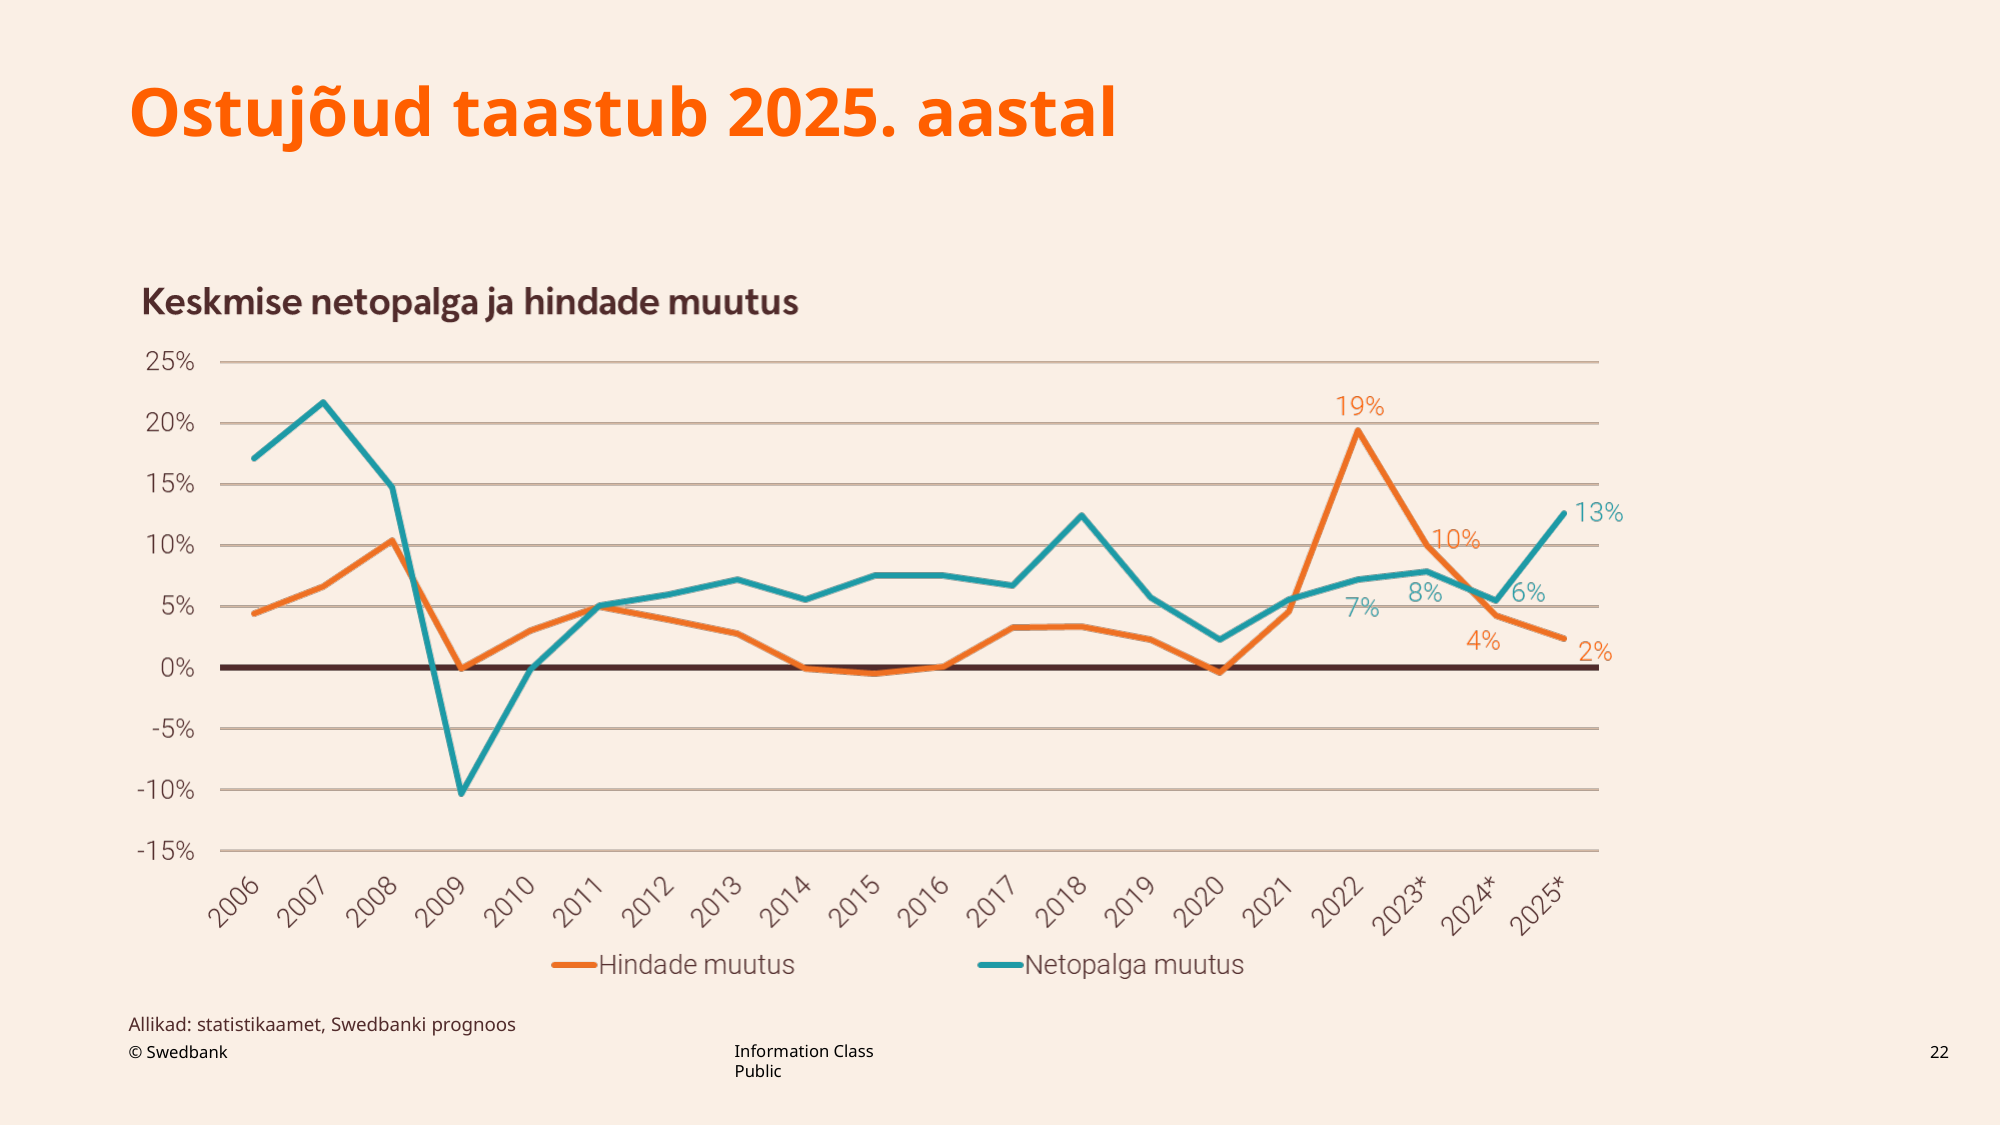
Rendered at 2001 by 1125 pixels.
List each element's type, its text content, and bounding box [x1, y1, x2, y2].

text_box Allikad: statistikaamet, Swedbanki prognoos [128, 1012, 578, 1036]
title Ostujõud taastub 2025. aastal [128, 78, 1871, 252]
slide_number 22 [1870, 1041, 1950, 1082]
picture [128, 266, 1660, 999]
